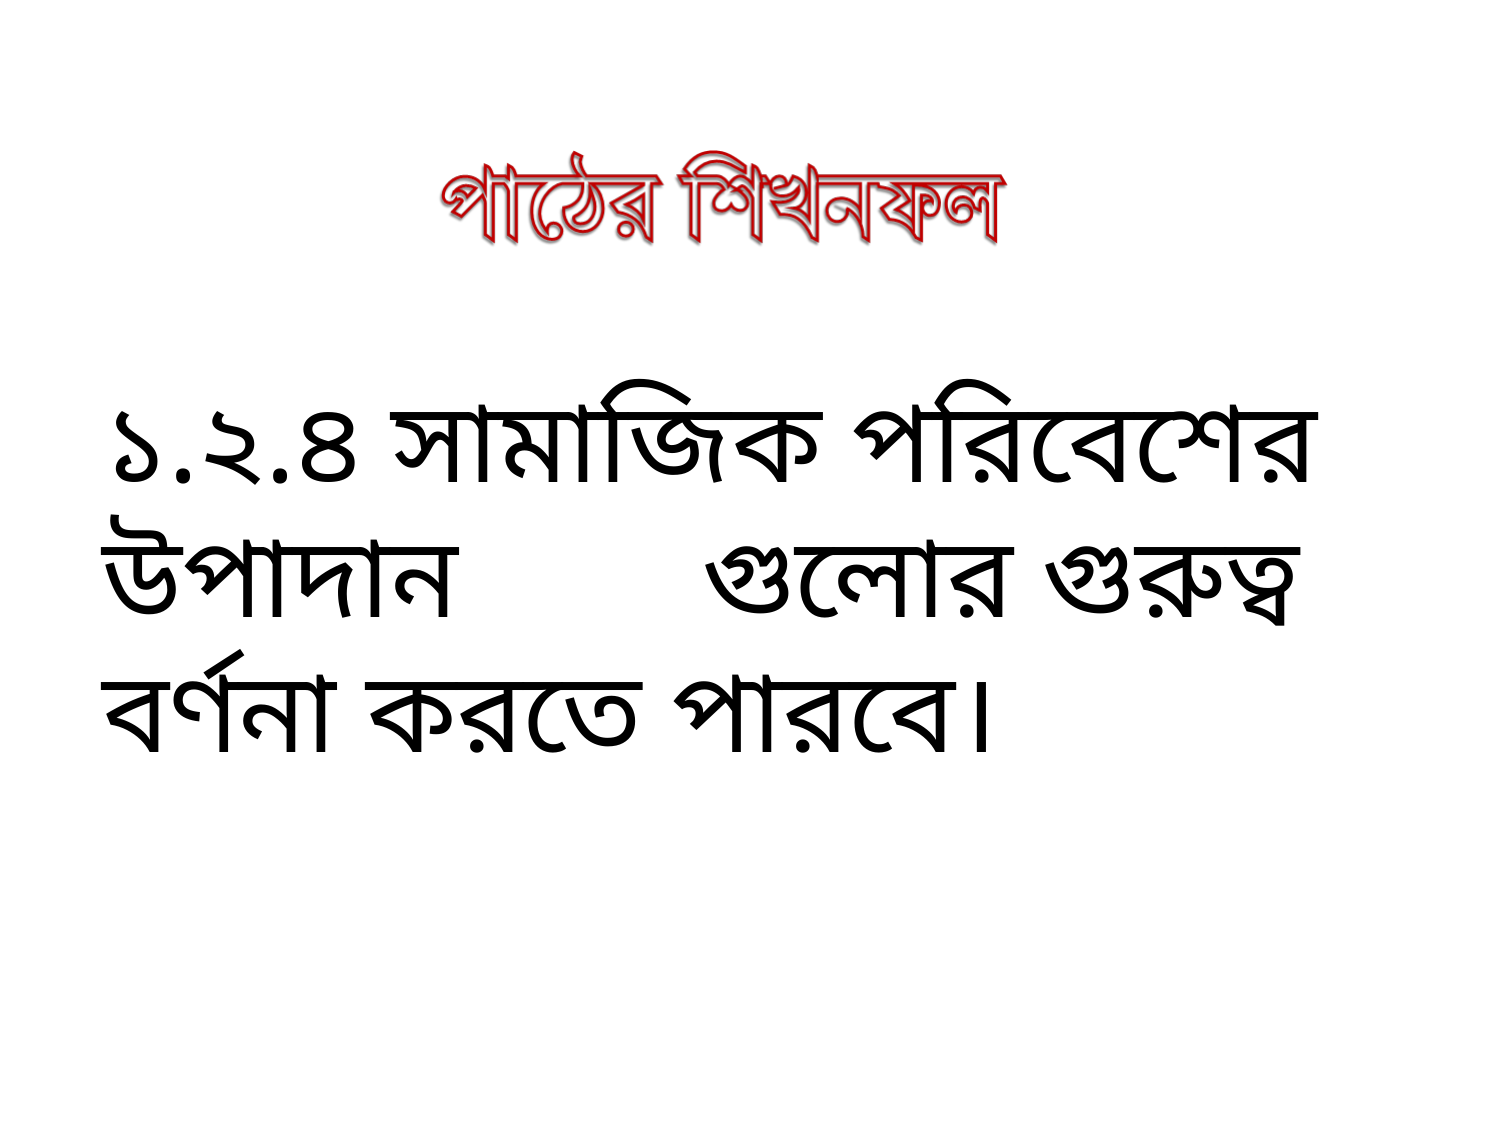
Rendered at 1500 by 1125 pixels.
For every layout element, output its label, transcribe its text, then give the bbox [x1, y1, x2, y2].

text_box ১.২.৪ সামাজিক পরিবেশের উপাদান গুলোর গুরুত্ব বর্ণনা করতে পারবে। [87, 362, 1500, 783]
picture [437, 149, 1010, 251]
